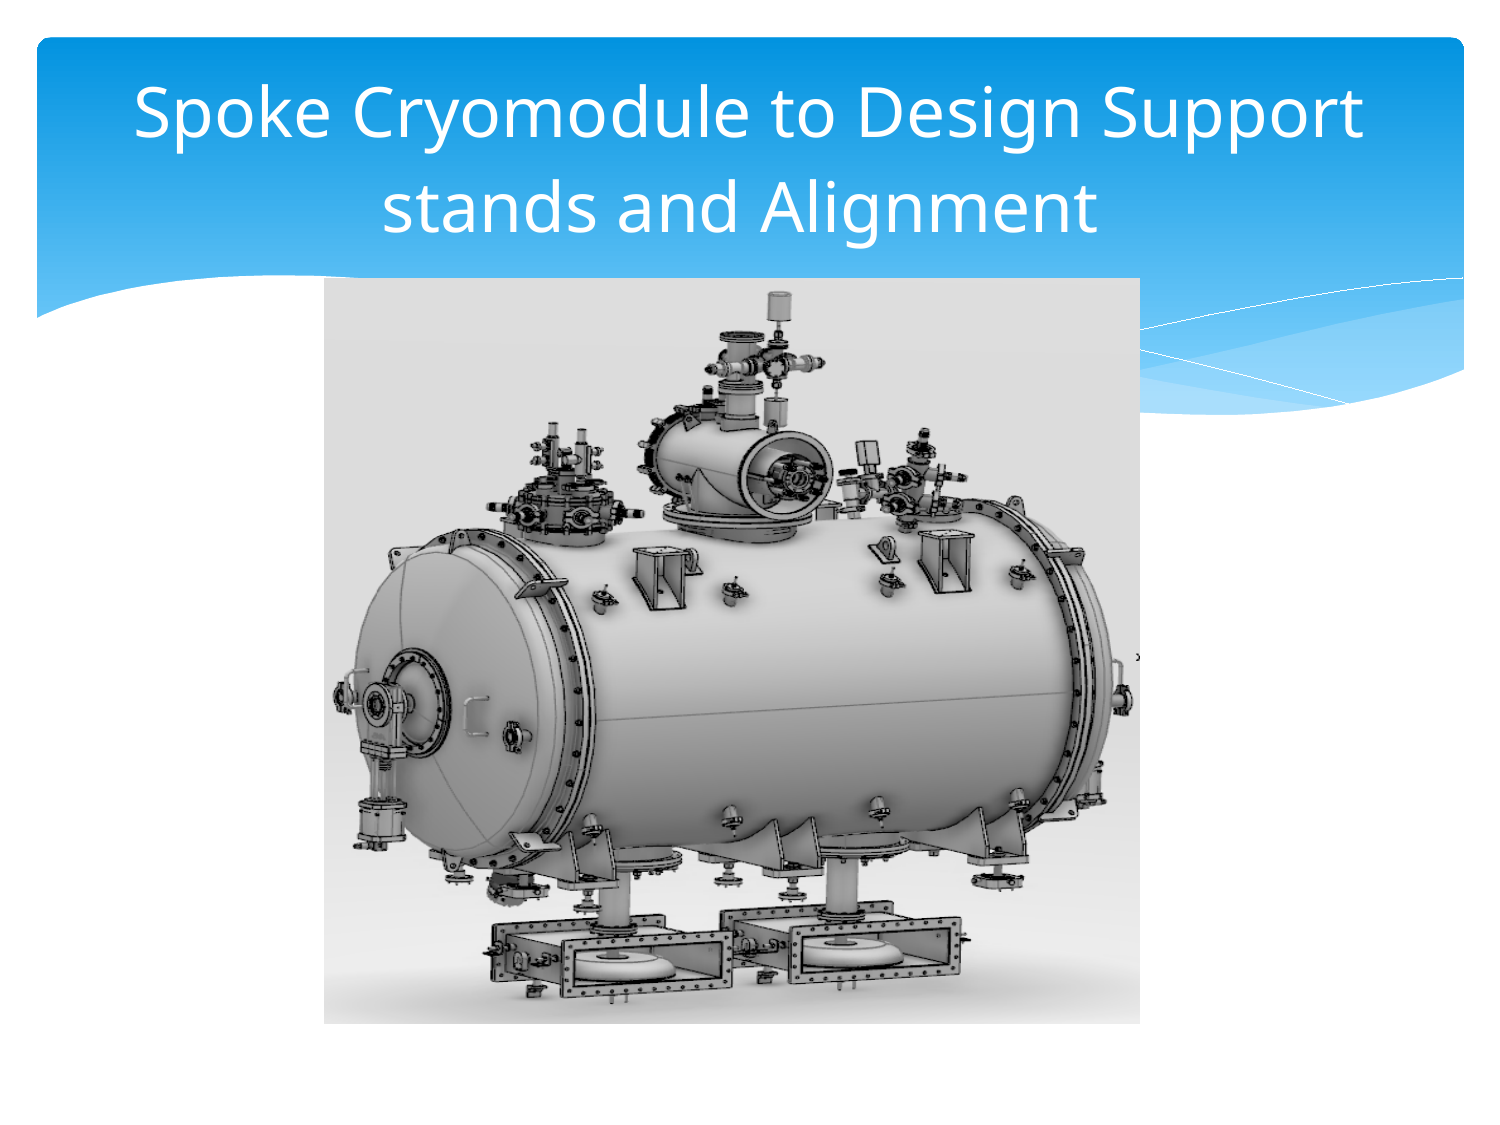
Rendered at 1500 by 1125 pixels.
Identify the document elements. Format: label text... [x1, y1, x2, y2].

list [324, 278, 1140, 1024]
title Spoke Cryomodule to Design Support stands and Alignment [75, 55, 1425, 261]
